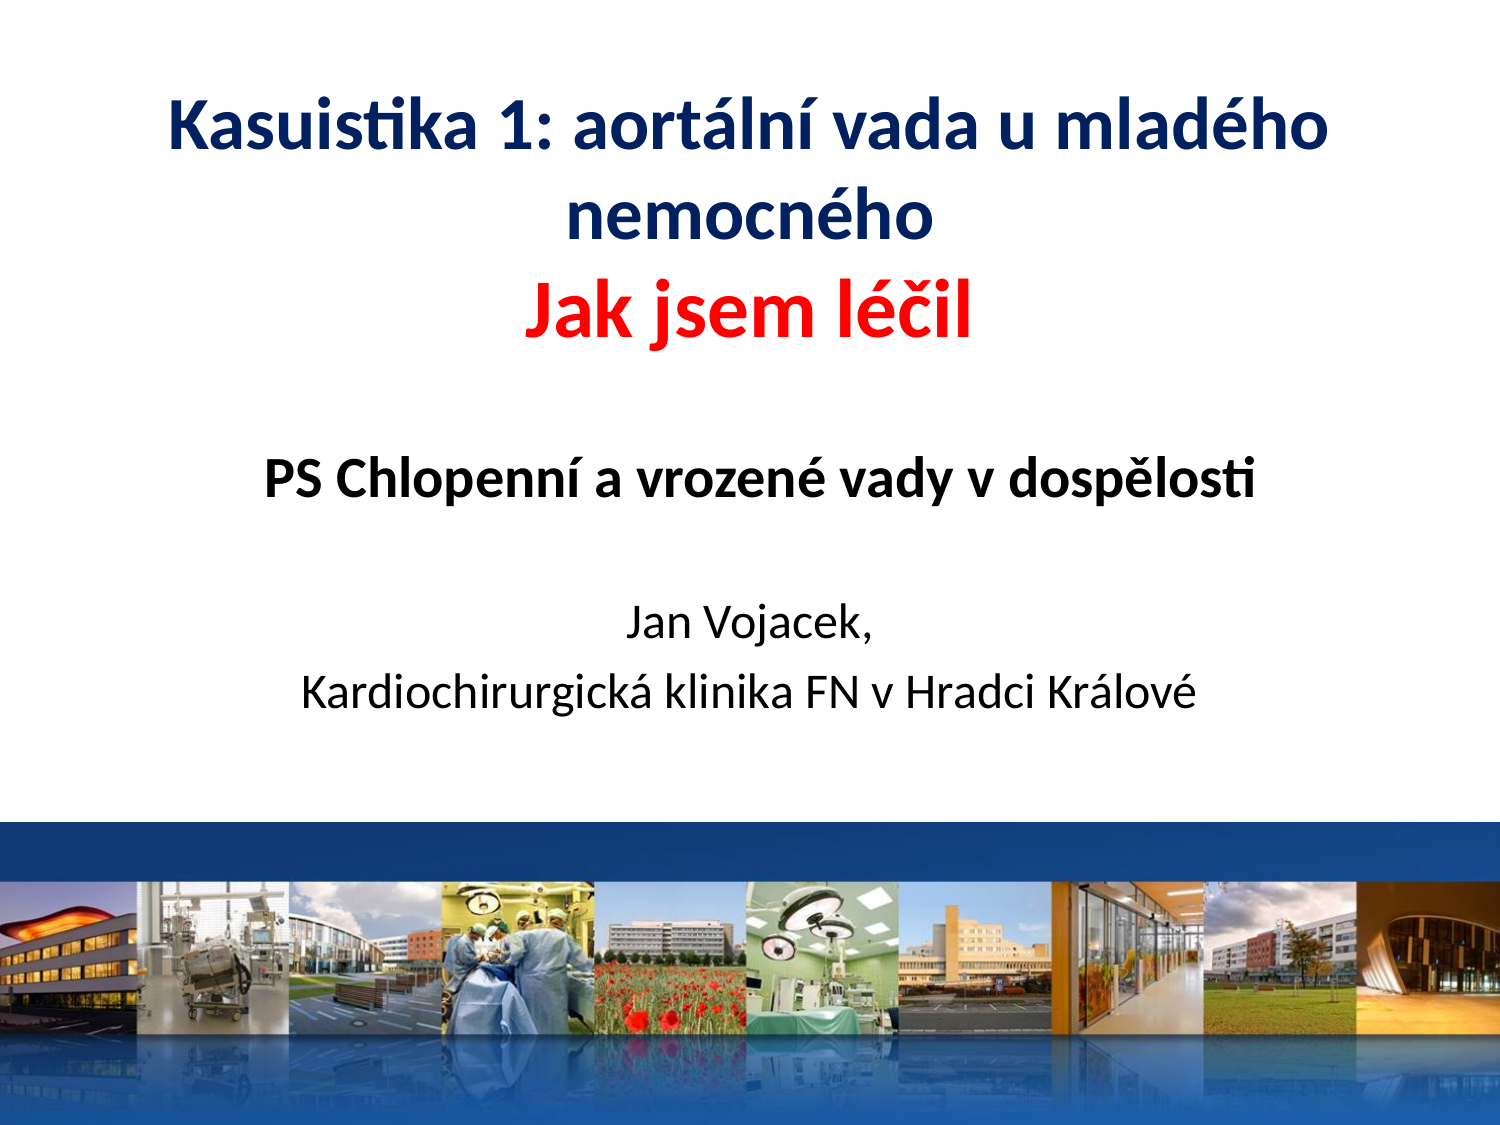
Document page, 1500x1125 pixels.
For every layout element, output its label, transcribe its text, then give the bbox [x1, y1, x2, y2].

text_box Jan Vojacek, Kardiochirurgická klinika FN v Hradci Králové [0, 581, 1500, 820]
picture [0, 822, 1500, 1125]
text_box Kasuistika 1: aortální vada u mladého nemocného Jak jsem léčil [0, 60, 1500, 368]
text_box PS Chlopenní a vrozené vady v dospělosti [16, 431, 1500, 517]
